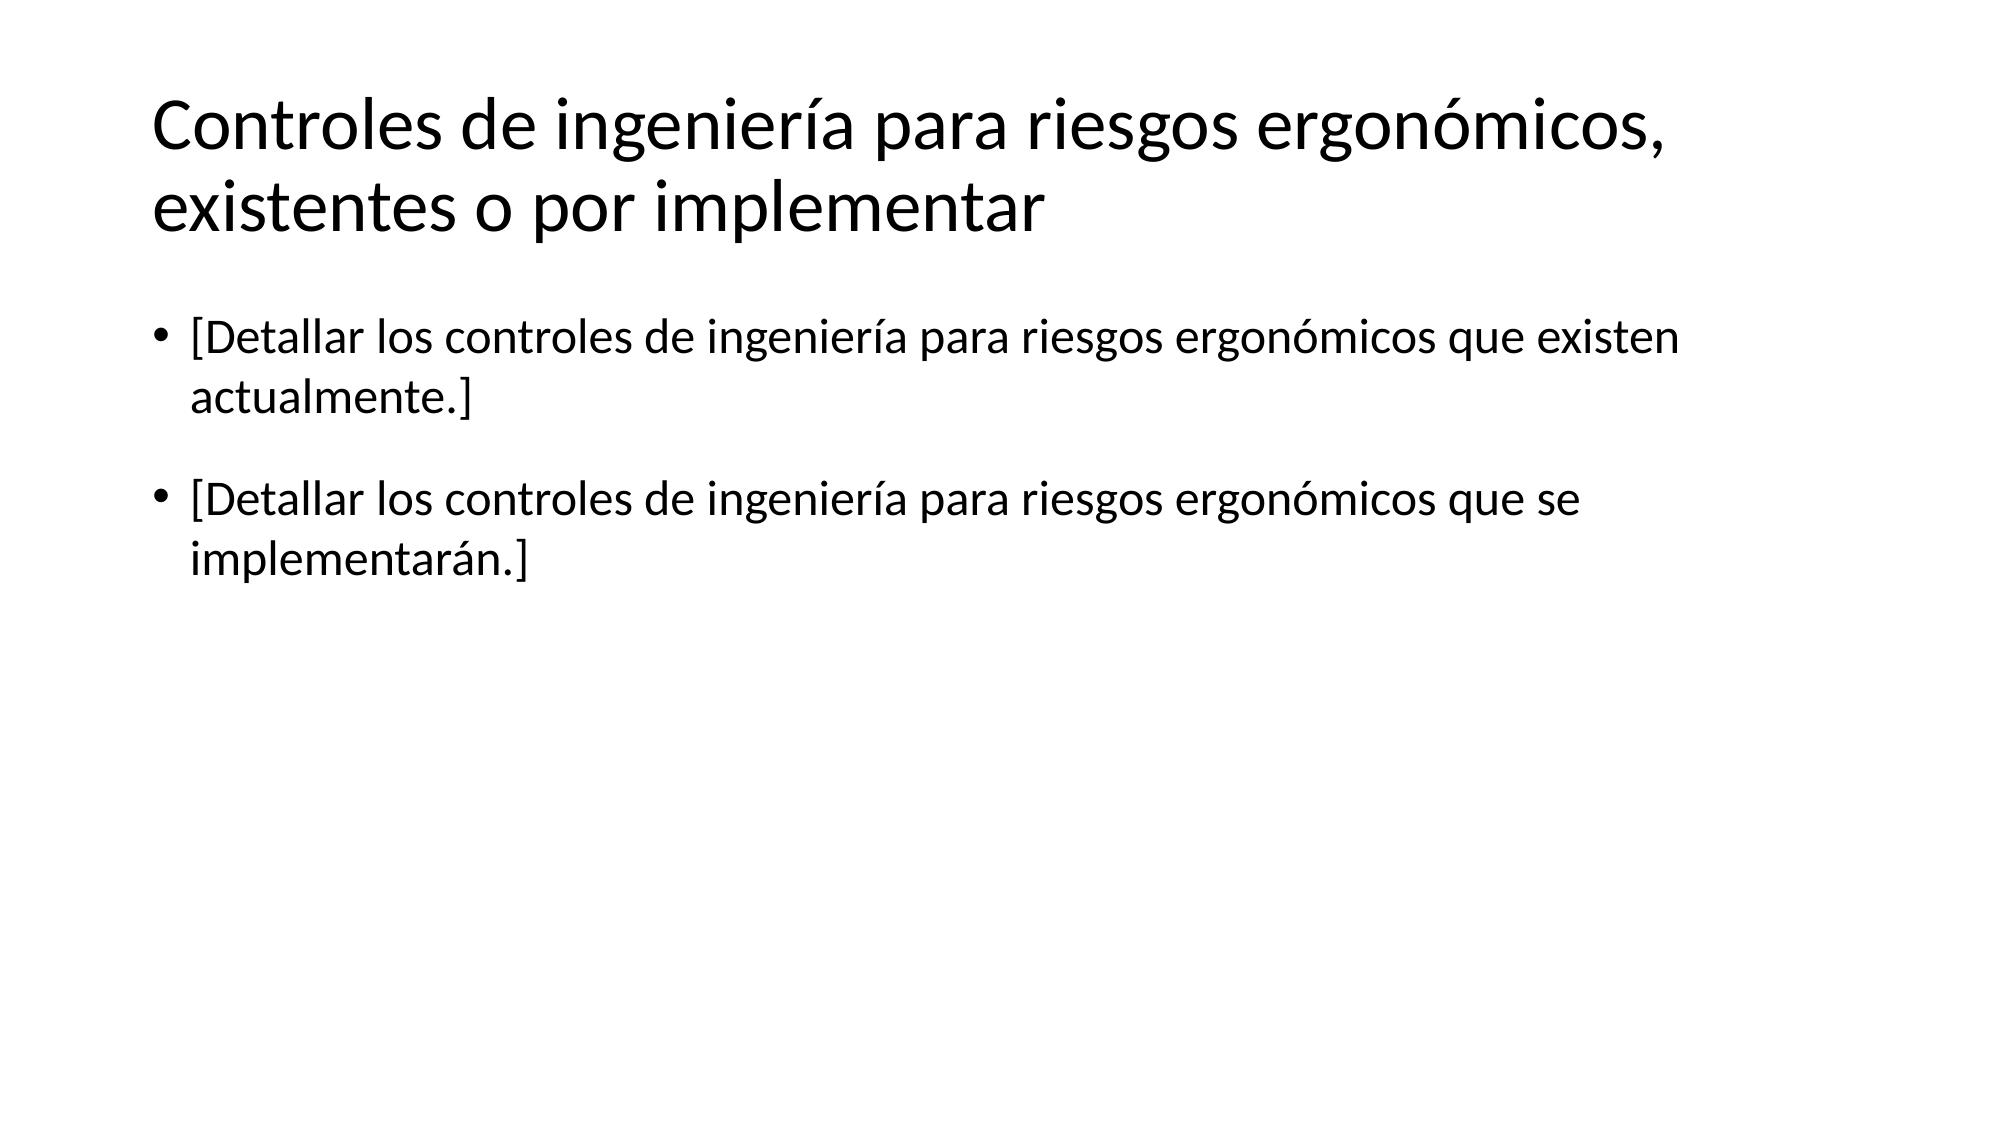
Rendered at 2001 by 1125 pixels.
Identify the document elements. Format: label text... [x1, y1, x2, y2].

title Controles de ingeniería para riesgos ergonómicos, existentes o por implementar [150, 71, 1827, 272]
text_box [Detallar los controles de ingeniería para riesgos ergonómicos que existen actualmente.] [Detallar los controles de ingeniería para riesgos ergonómicos que se implementarán.] [150, 301, 1766, 586]
